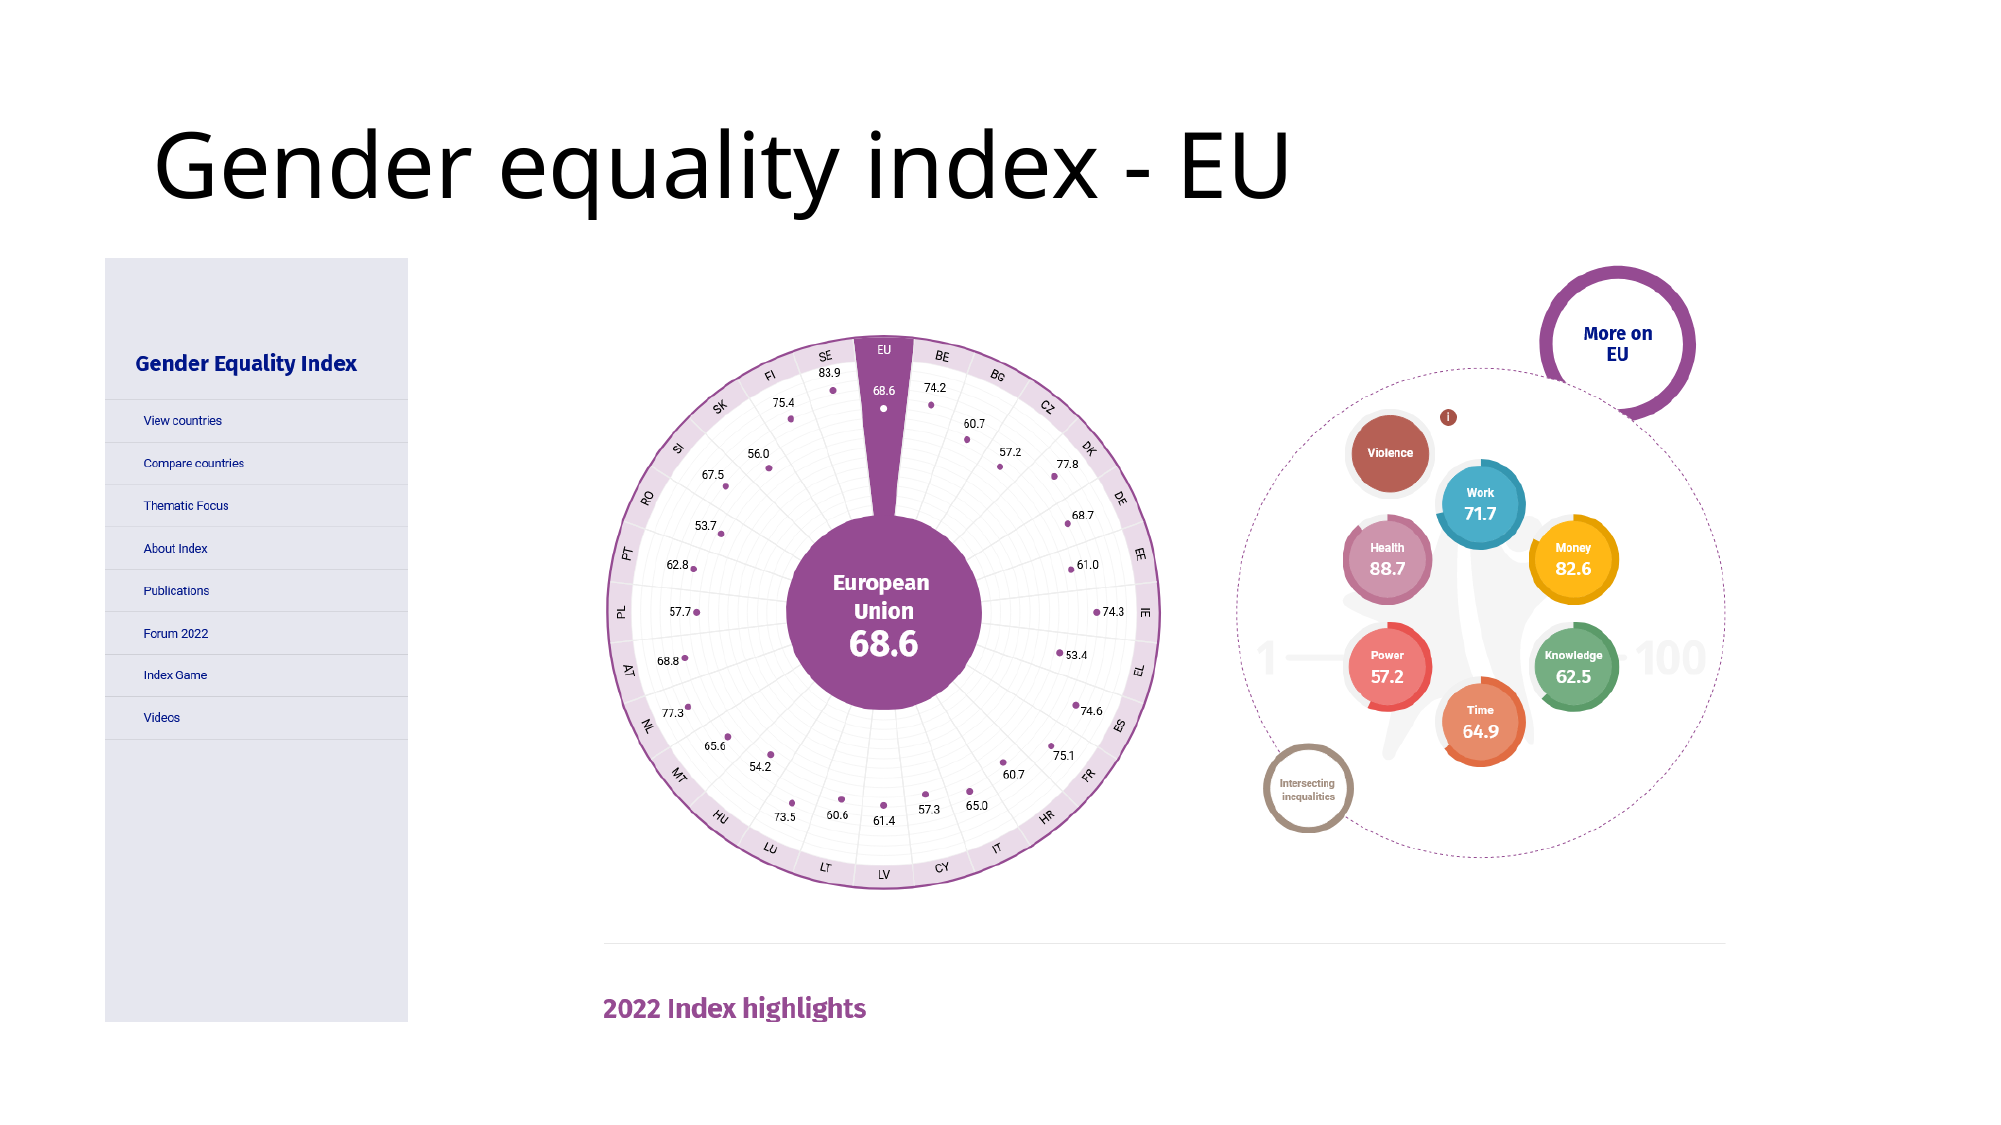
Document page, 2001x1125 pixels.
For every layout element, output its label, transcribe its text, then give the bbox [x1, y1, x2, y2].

title Gender equality index - EU [137, 59, 1863, 258]
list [105, 258, 1895, 1022]
